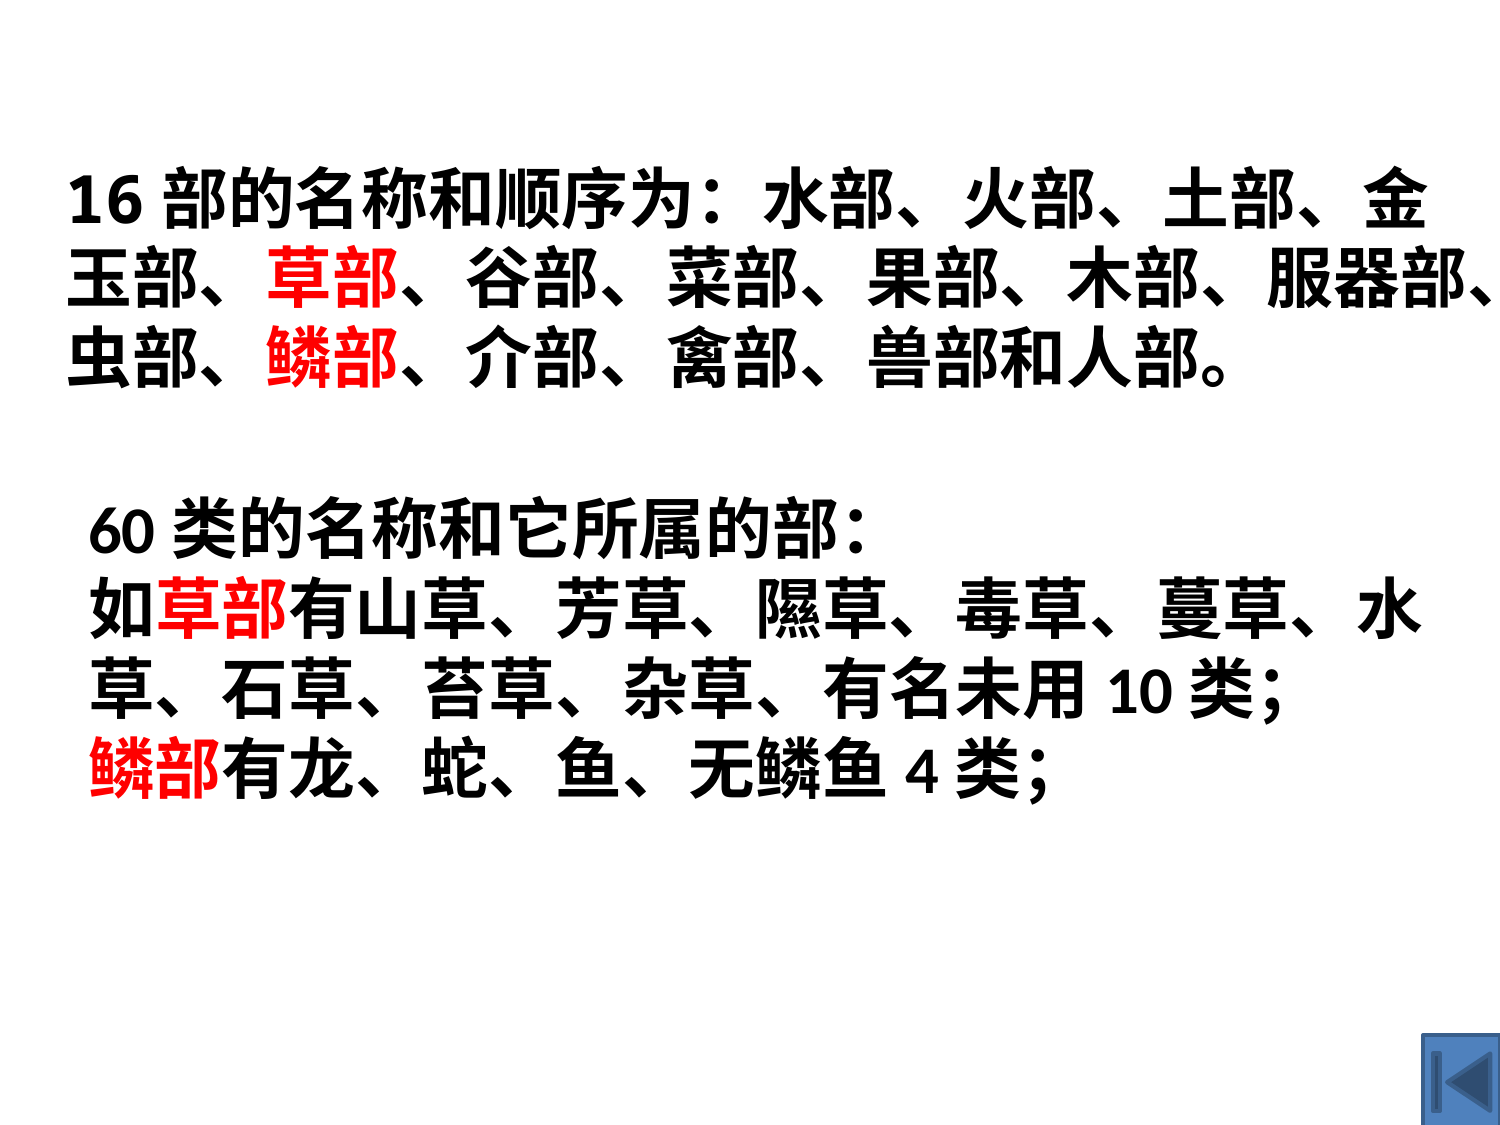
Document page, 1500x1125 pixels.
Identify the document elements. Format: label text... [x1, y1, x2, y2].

text_box 16部的名称和顺序为：水部、火部、土部、金 玉部、草部、谷部、菜部、果部、木部、服器部、 虫部、鳞部、介部、禽部、兽部和人部。 [50, 148, 1500, 404]
text_box 60类的名称和它所属的部： 如草部有山草、芳草、隰草、毒草、蔓草、水 草、石草、苔草、杂草、有名未用10类； 鳞部有龙、蛇、鱼、无鳞鱼4类； [73, 479, 1439, 815]
text_box [1421, 1033, 1500, 1125]
